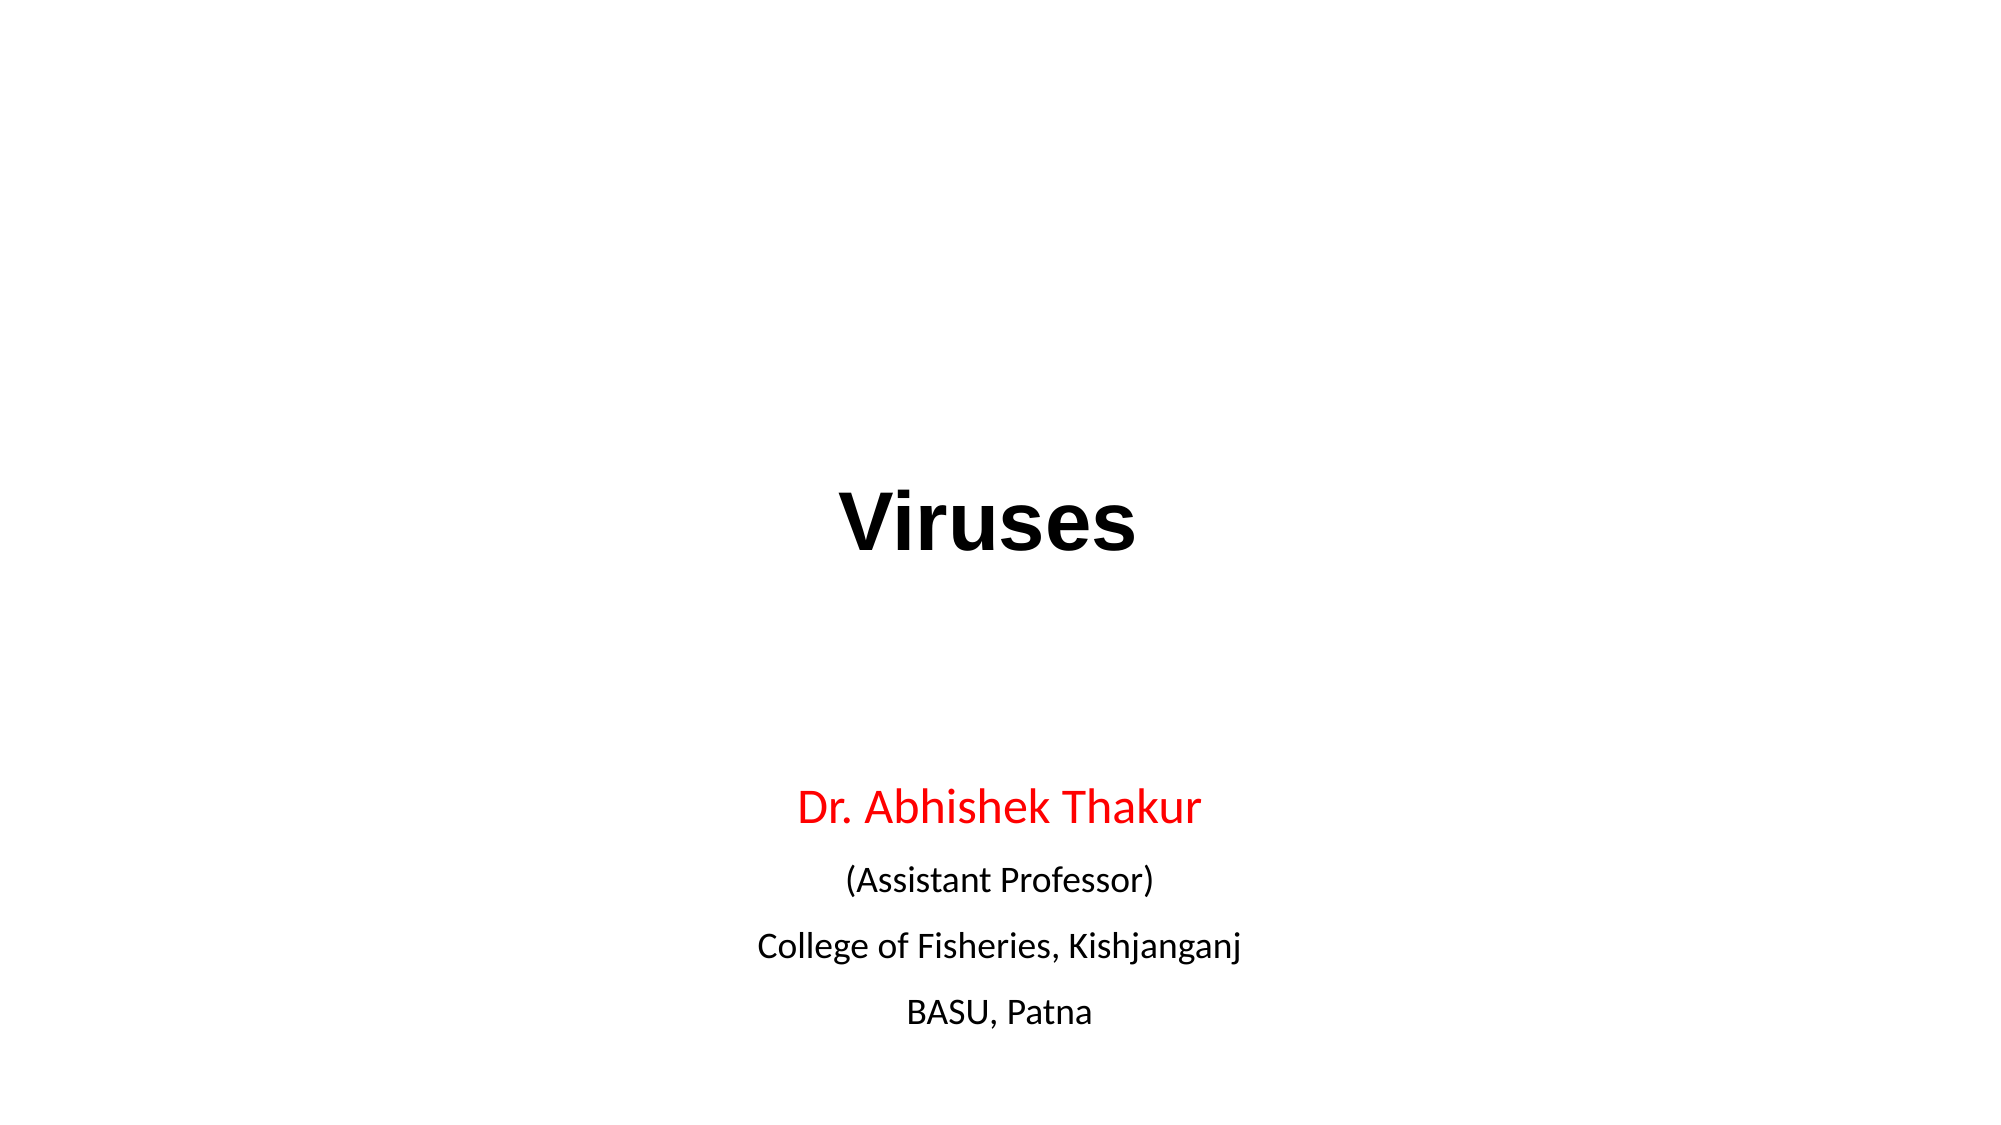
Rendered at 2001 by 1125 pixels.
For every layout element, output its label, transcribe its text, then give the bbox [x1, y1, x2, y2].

subtitle Dr. Abhishek Thakur (Assistant Professor) College of Fisheries, Kishjanganj BASU, Patna [249, 773, 1750, 1045]
title Viruses [249, 184, 1750, 576]
